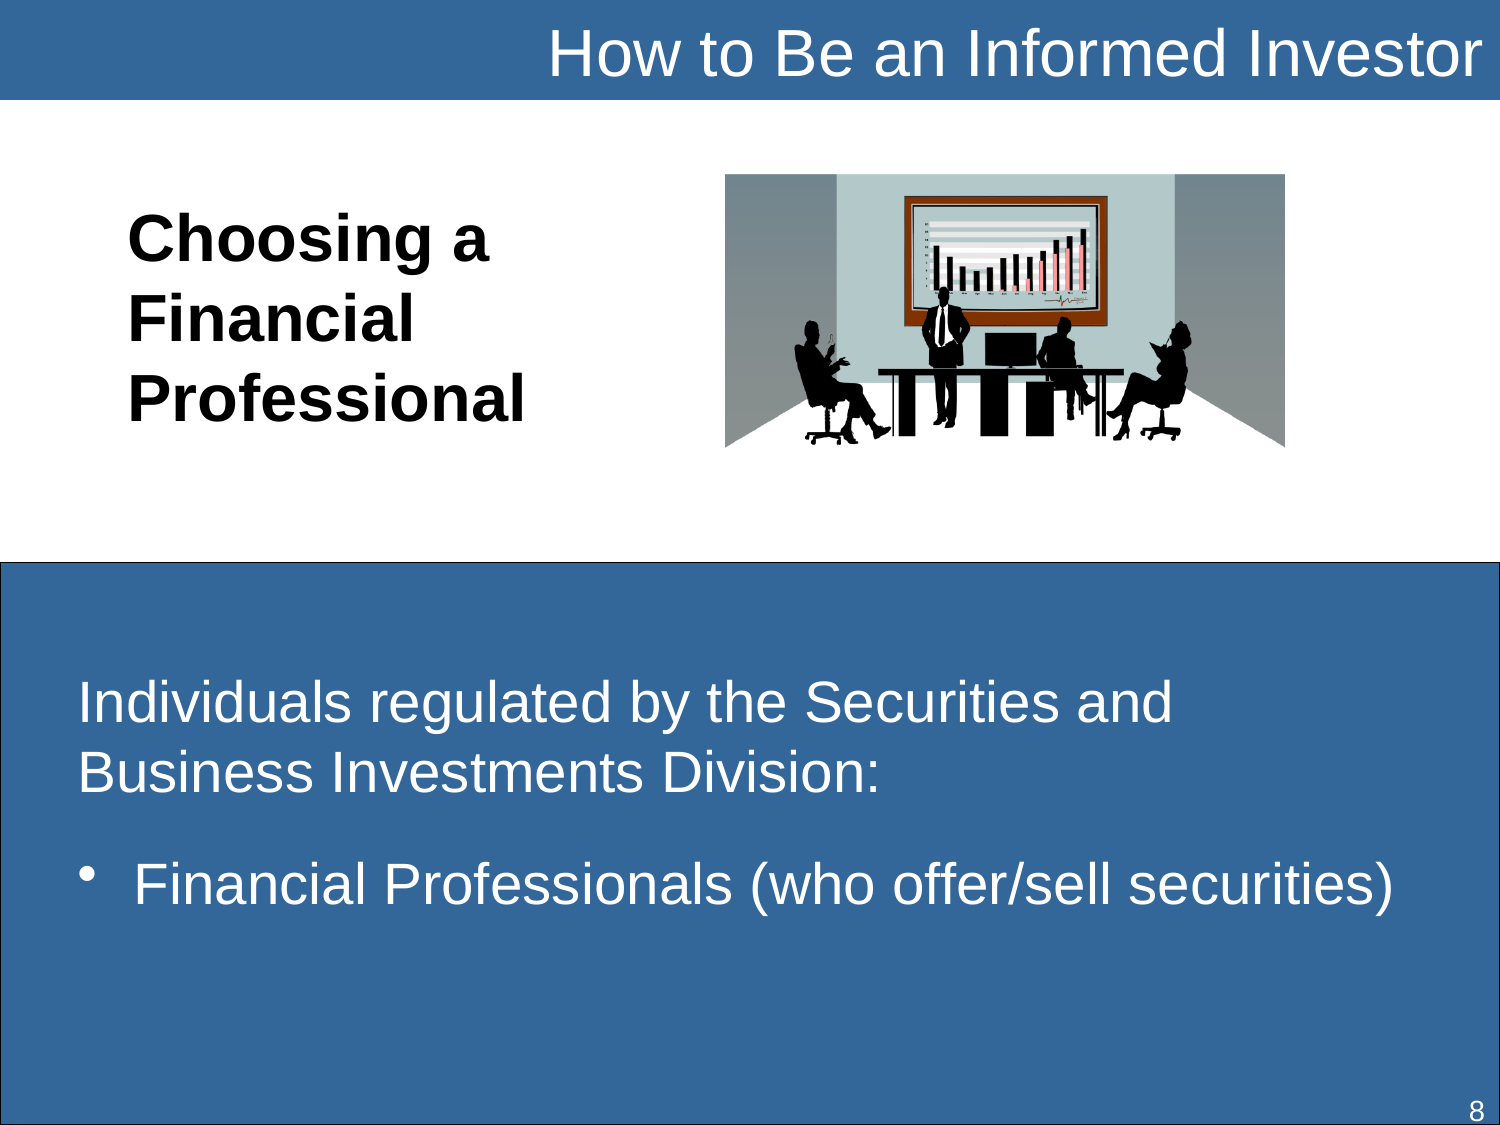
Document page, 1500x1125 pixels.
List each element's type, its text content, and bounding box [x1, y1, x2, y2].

picture [724, 174, 1285, 506]
list Individuals regulated by the Securities and Business Investments Division: Financial Professionals (who offer/sell securities) [62, 574, 1426, 1051]
title How to Be an Informed Investor [0, 0, 1500, 101]
slide_number 8 [1149, 1084, 1500, 1125]
text_box Choosing a Financial Professional [112, 187, 663, 443]
